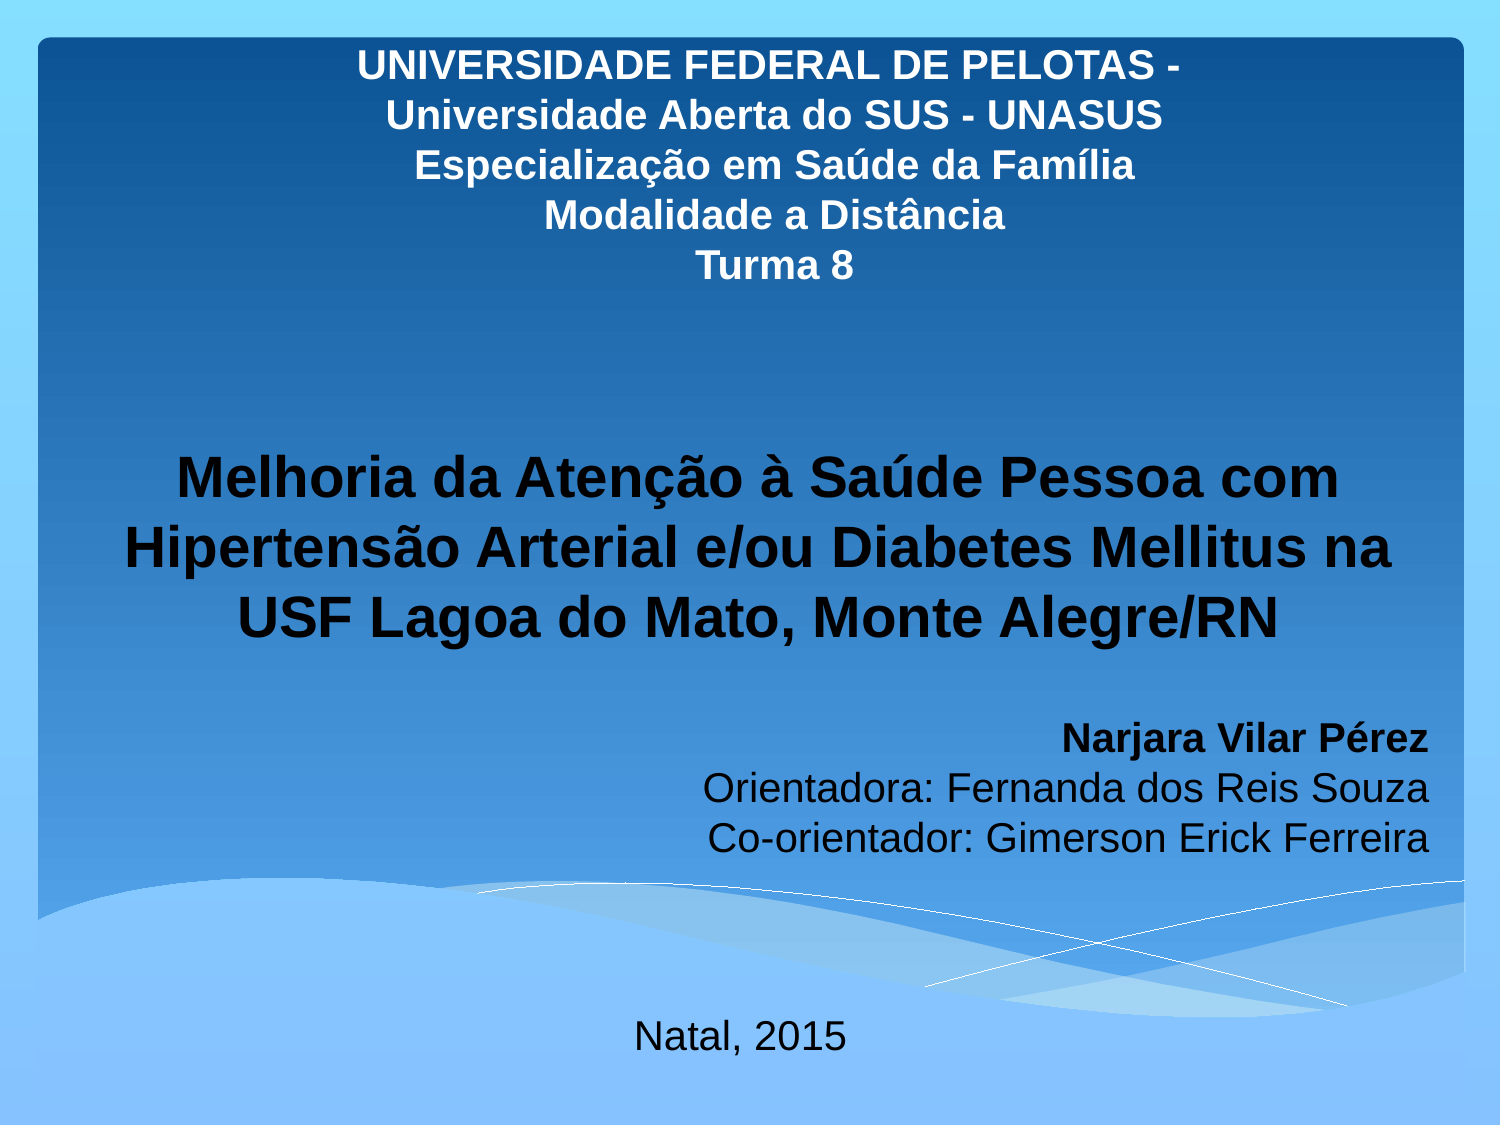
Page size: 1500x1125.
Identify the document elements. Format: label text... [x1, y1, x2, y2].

subtitle [112, 737, 1400, 965]
text_box Melhoria da Atenção à Saúde Pessoa com Hipertensão Arterial e/ou Diabetes Mellitus na USF Lagoa do Mato, Monte Alegre/RN [73, 339, 1445, 737]
text_box Narjara Vilar Pérez Orientadora: Fernanda dos Reis Souza Co-orientador: Gimerson Erick Ferreira [226, 703, 1445, 919]
text_box Natal, 2015 [131, 1001, 1350, 1067]
text_box UNIVERSIDADE FEDERAL DE PELOTAS - Universidade Aberta do SUS - UNASUS Especialização em Saúde da Família Modalidade a Distância Turma 8 [187, 46, 1212, 329]
